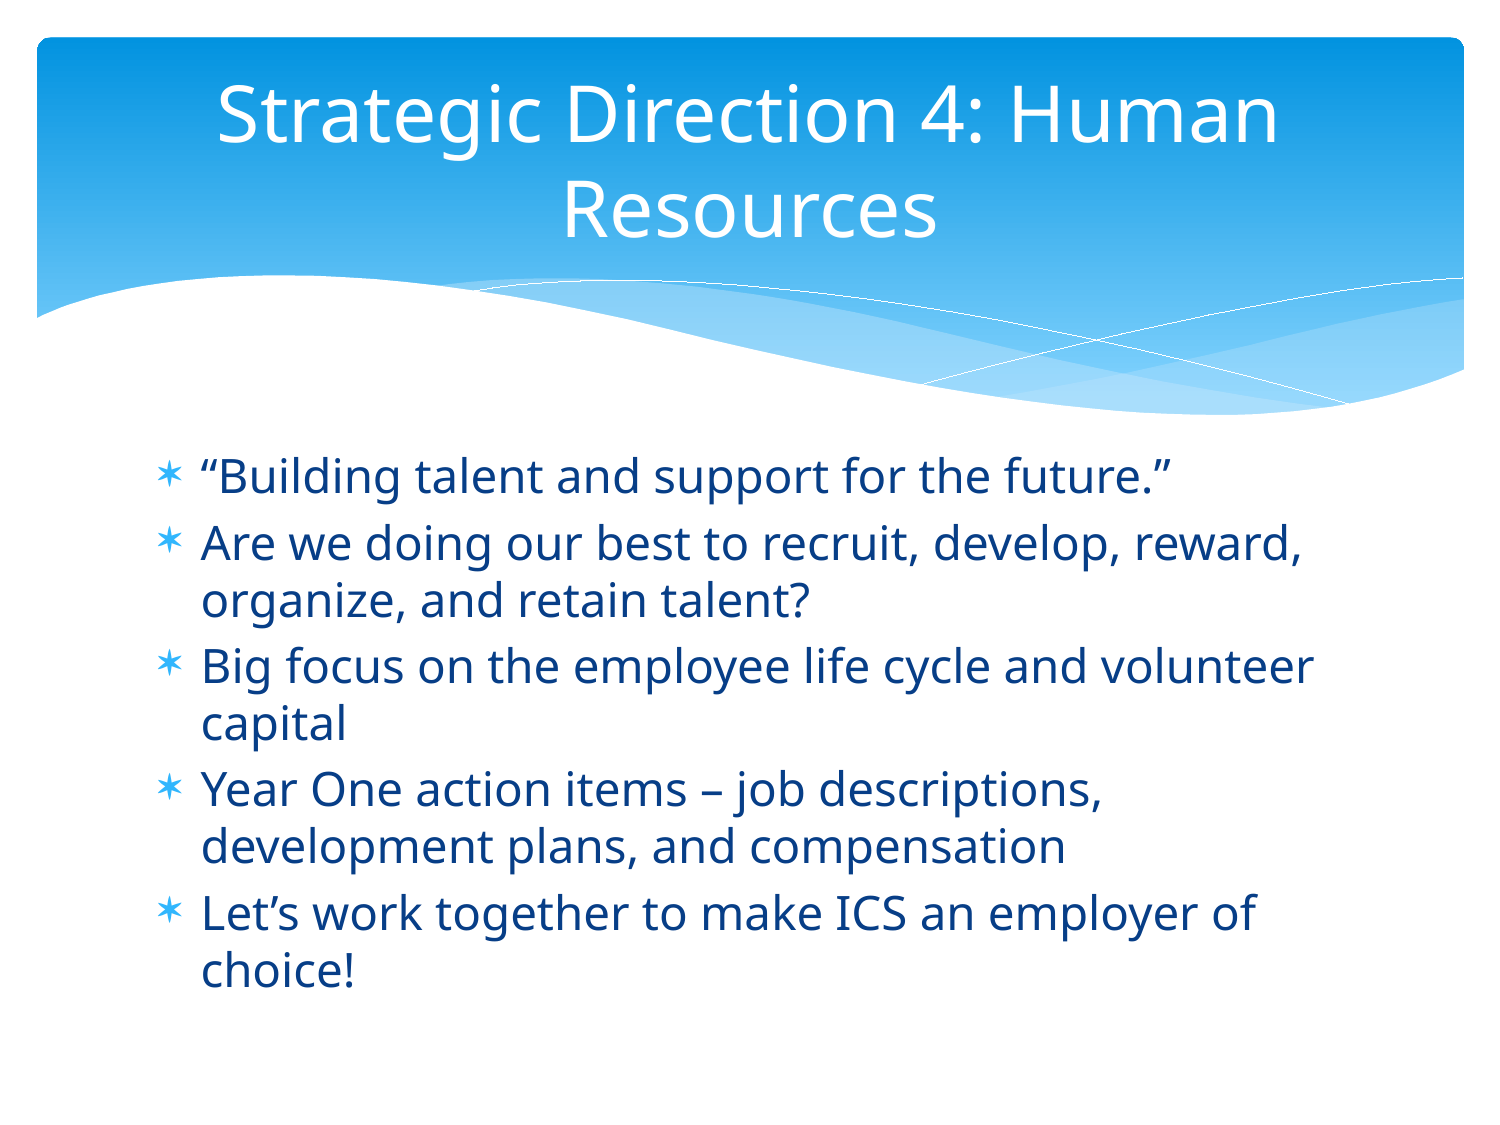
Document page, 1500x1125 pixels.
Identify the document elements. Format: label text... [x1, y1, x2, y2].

title Strategic Direction 4: Human Resources [75, 55, 1425, 261]
list “Building talent and support for the future.” Are we doing our best to recruit, develop, reward, organize, and retain talent? Big focus on the employee life cycle and volunteer capital Year One action items – job descriptions, development plans, and compensation Let’s work together to make ICS an employer of choice! [143, 438, 1359, 1005]
